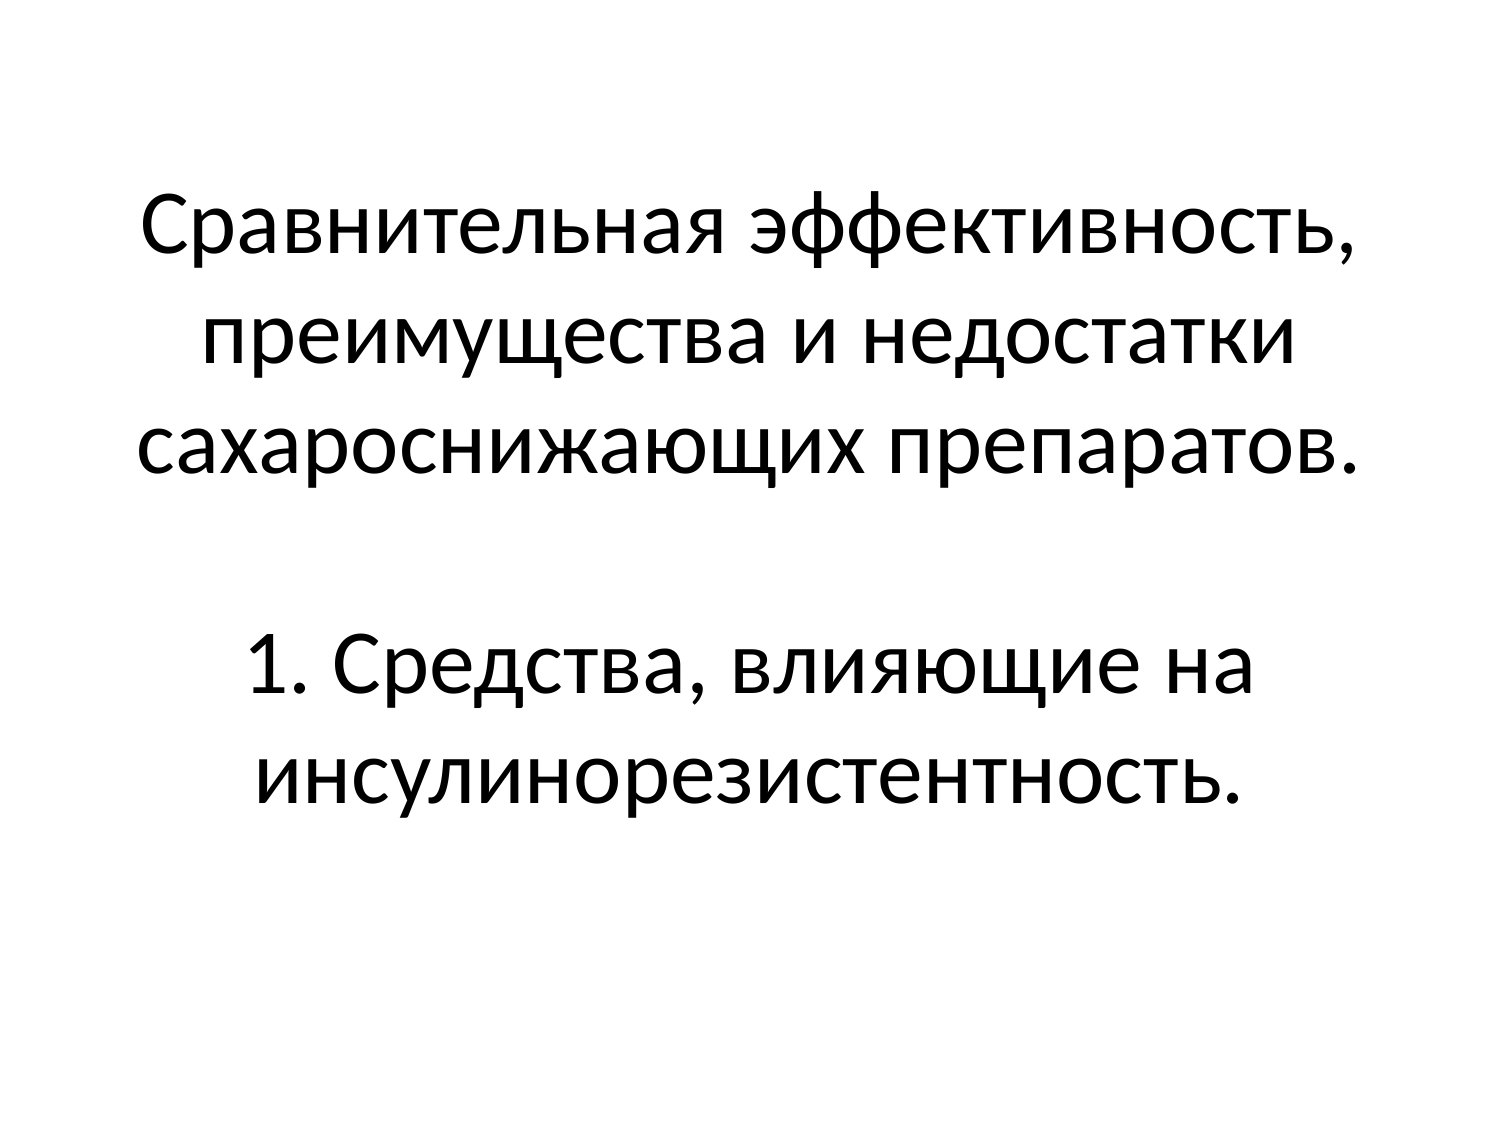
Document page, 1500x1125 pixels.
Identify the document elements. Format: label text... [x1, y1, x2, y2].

title Сравнительная эффективность, преимущества и недостатки сахароснижающих препаратов. 1. Средства, влияющие на инсулинорезистентность. [75, 90, 1425, 894]
